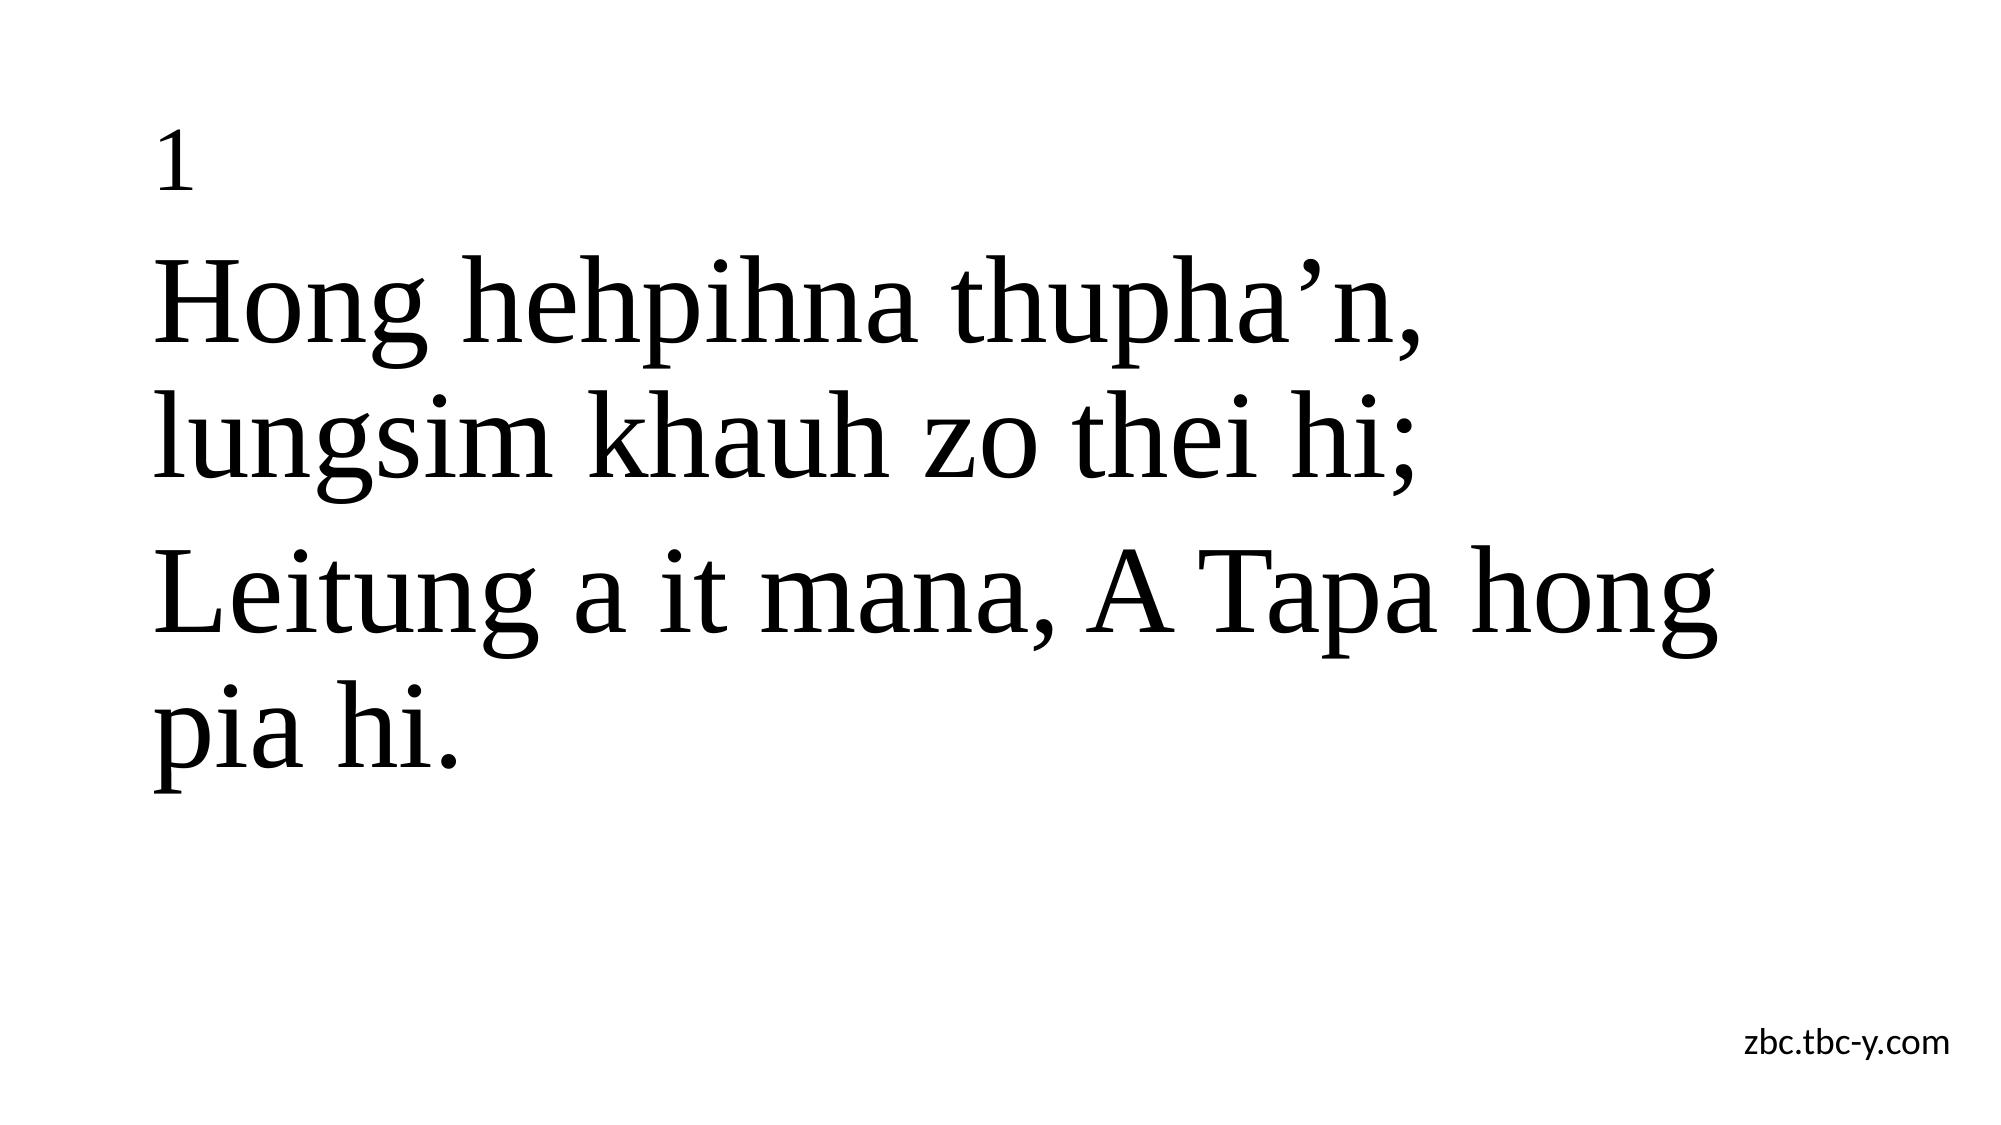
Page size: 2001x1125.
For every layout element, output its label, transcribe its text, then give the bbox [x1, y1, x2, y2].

list Hong hehpihna thupha’n, lungsim khauh zo thei hi; Leitung a it mana, A Tapa hong pia hi. [137, 226, 1863, 941]
text_box zbc.tbc-y.com [1728, 1009, 2000, 1070]
title 1 [137, 80, 1863, 226]
